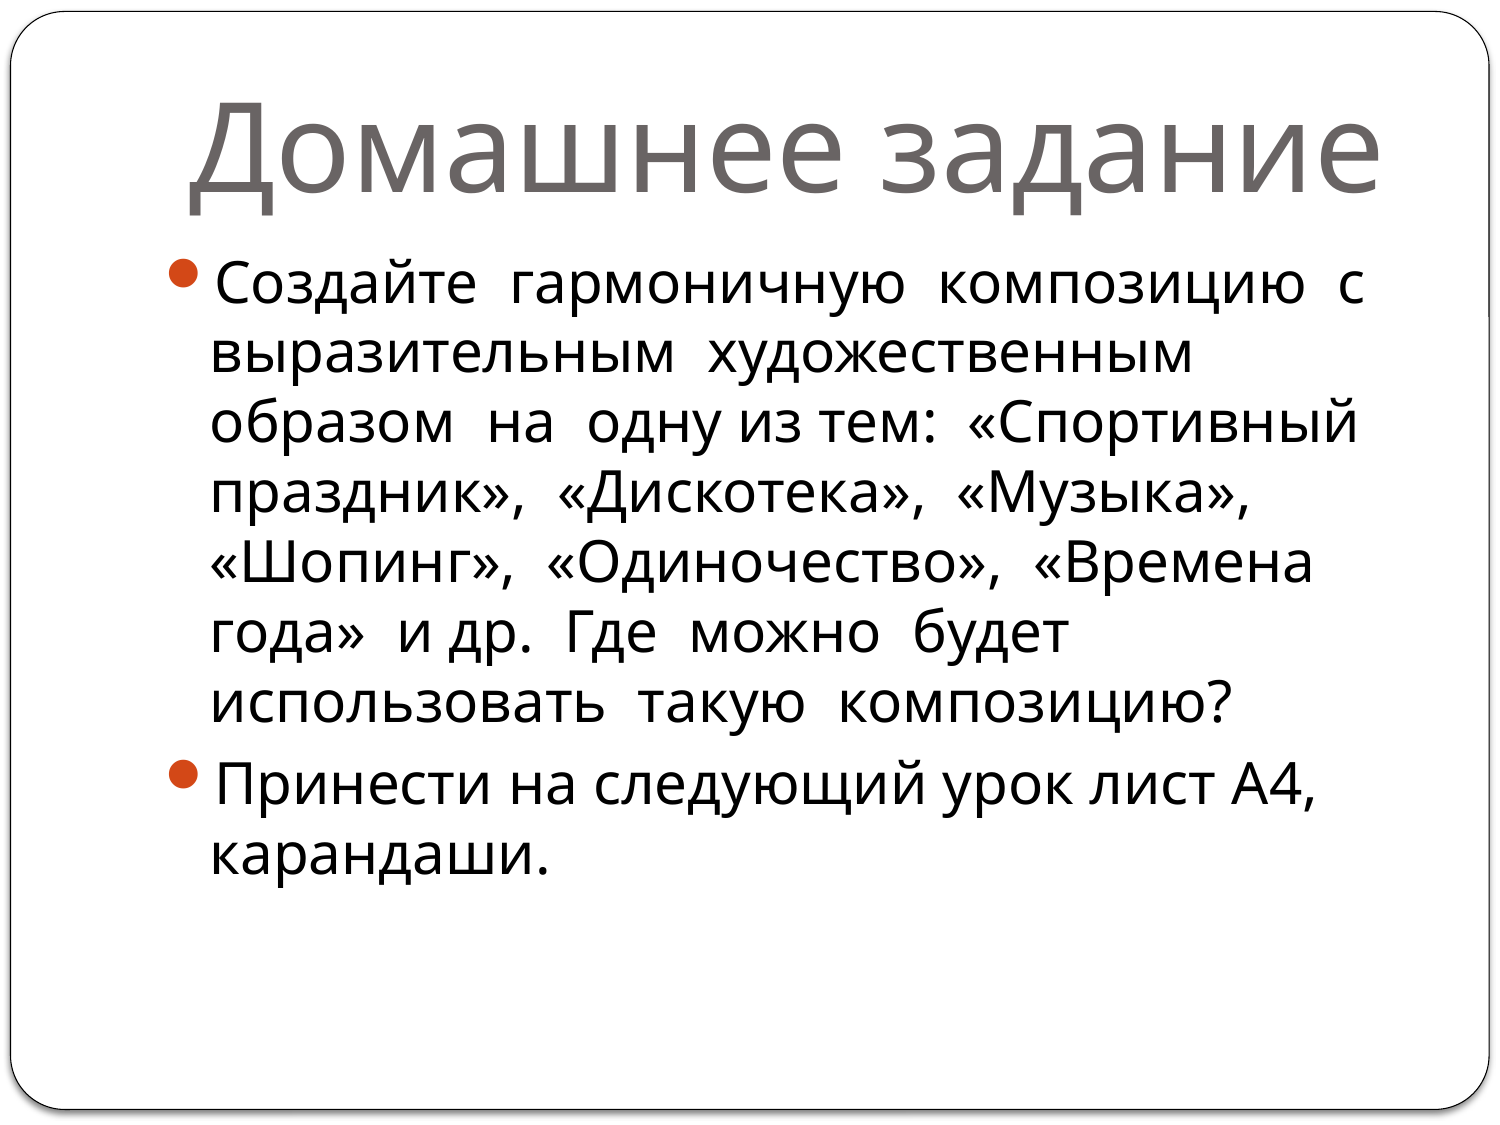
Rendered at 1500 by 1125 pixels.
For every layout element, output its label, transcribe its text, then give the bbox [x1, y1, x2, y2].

title Домашнее задание [150, 45, 1425, 233]
list Создайте гармоничную композицию с выразительным художественным образом на одну из тем: «Спортивный праздник», «Дискотека», «Музыка», «Шопинг», «Одиночество», «Времена года» и др. Где можно будет использовать такую композицию? Принести на следующий урок лист А4, карандаши. [150, 237, 1425, 988]
